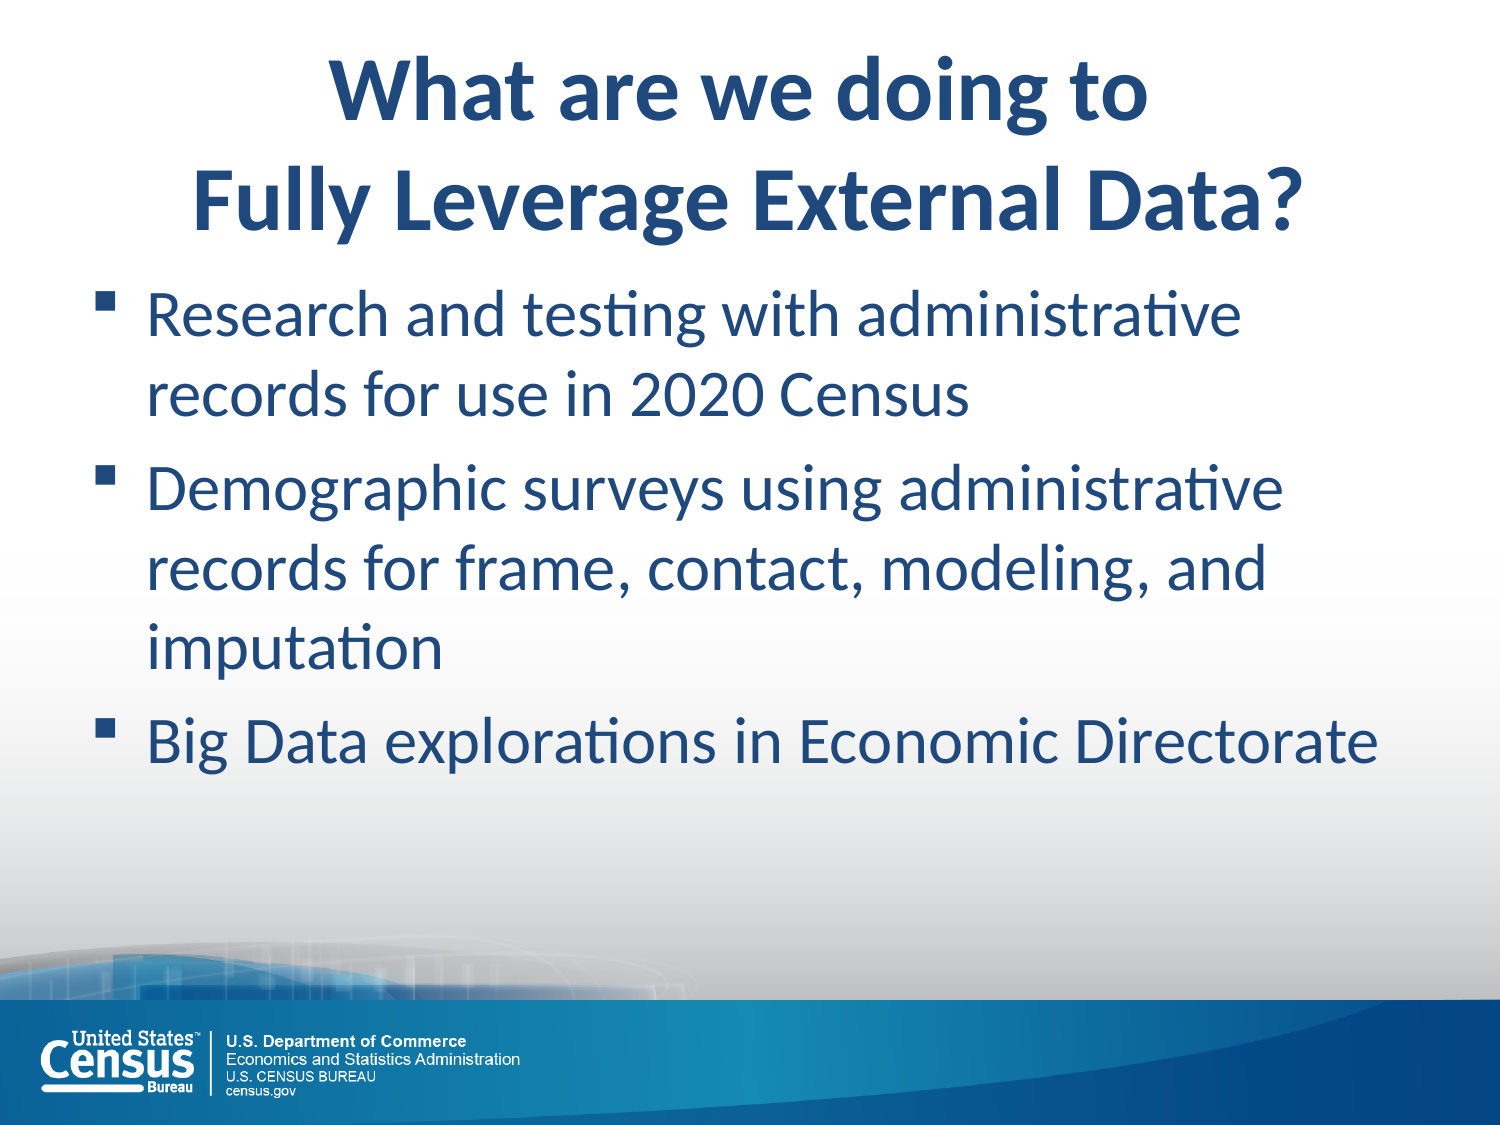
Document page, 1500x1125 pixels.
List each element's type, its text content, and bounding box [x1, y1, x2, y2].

picture [0, 0, 1500, 1125]
list Research and testing with administrative records for use in 2020 Census Demographic surveys using administrative records for frame, contact, modeling, and imputation Big Data explorations in Economic Directorate [75, 262, 1425, 1005]
title What are we doing to Fully Leverage External Data? [75, 45, 1425, 233]
